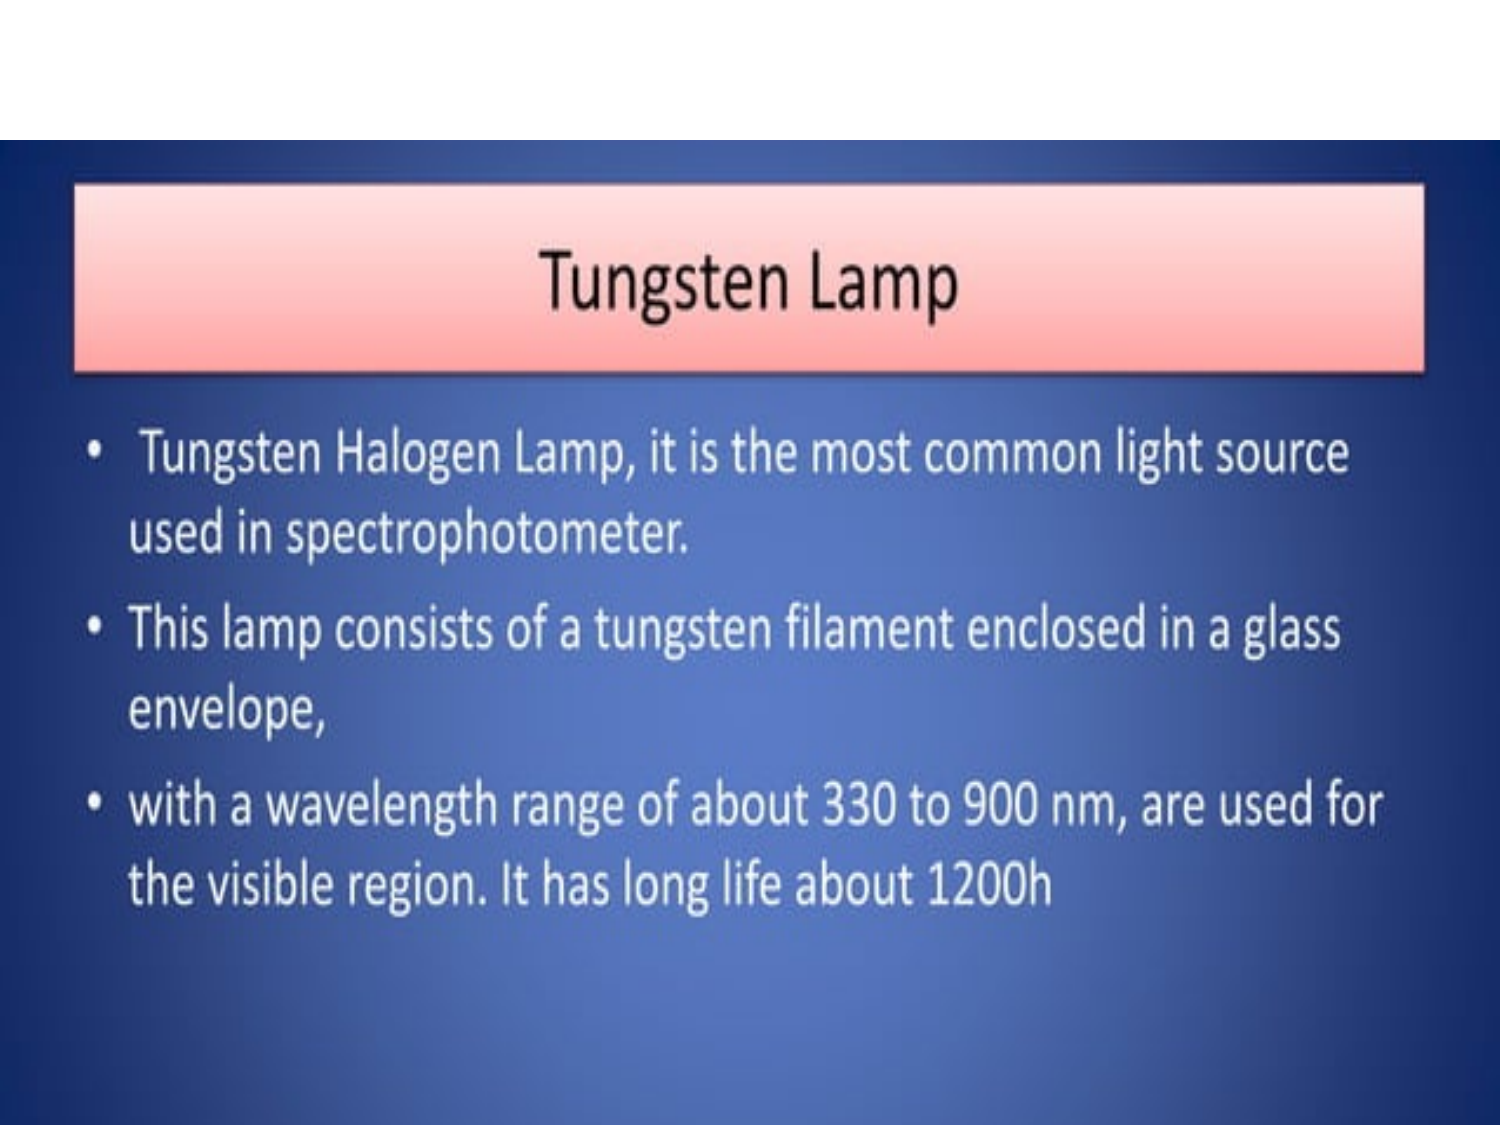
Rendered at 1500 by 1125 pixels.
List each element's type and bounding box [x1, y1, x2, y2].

picture [0, 139, 1500, 1125]
